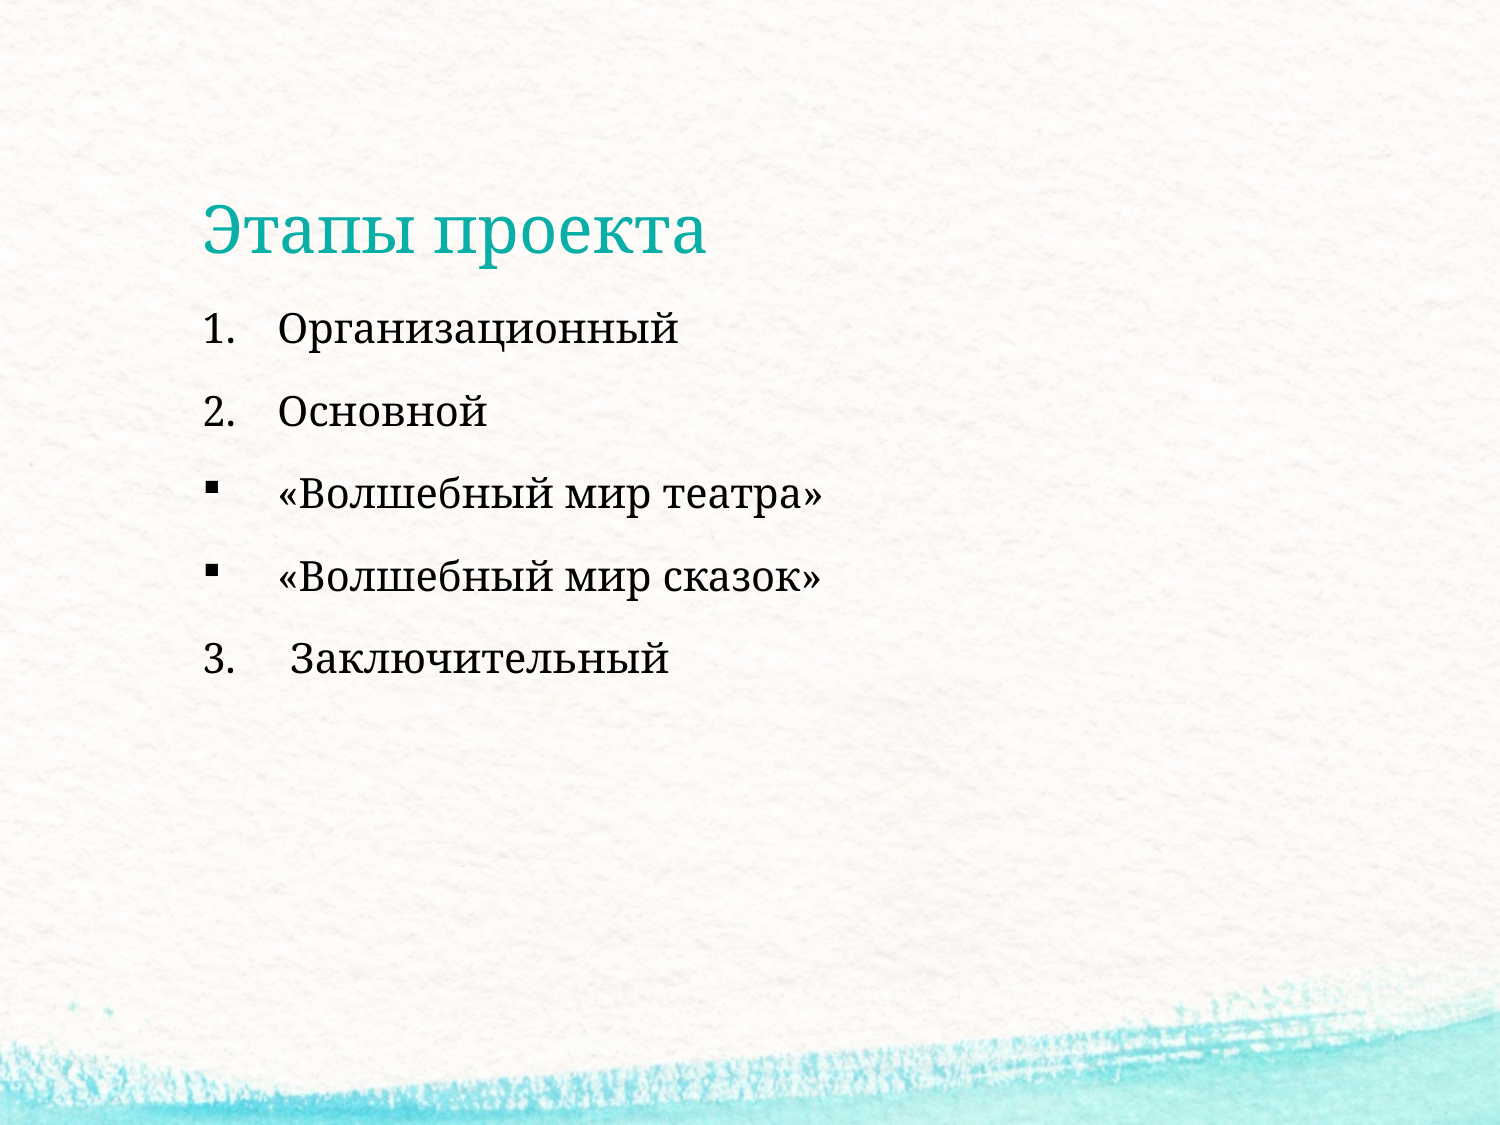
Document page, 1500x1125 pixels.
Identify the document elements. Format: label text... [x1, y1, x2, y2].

list Организационный Основной «Волшебный мир театра» «Волшебный мир сказок» 3. Заключительный [187, 299, 1369, 988]
title Этапы проекта [187, 87, 1369, 275]
picture [0, 0, 1500, 1125]
